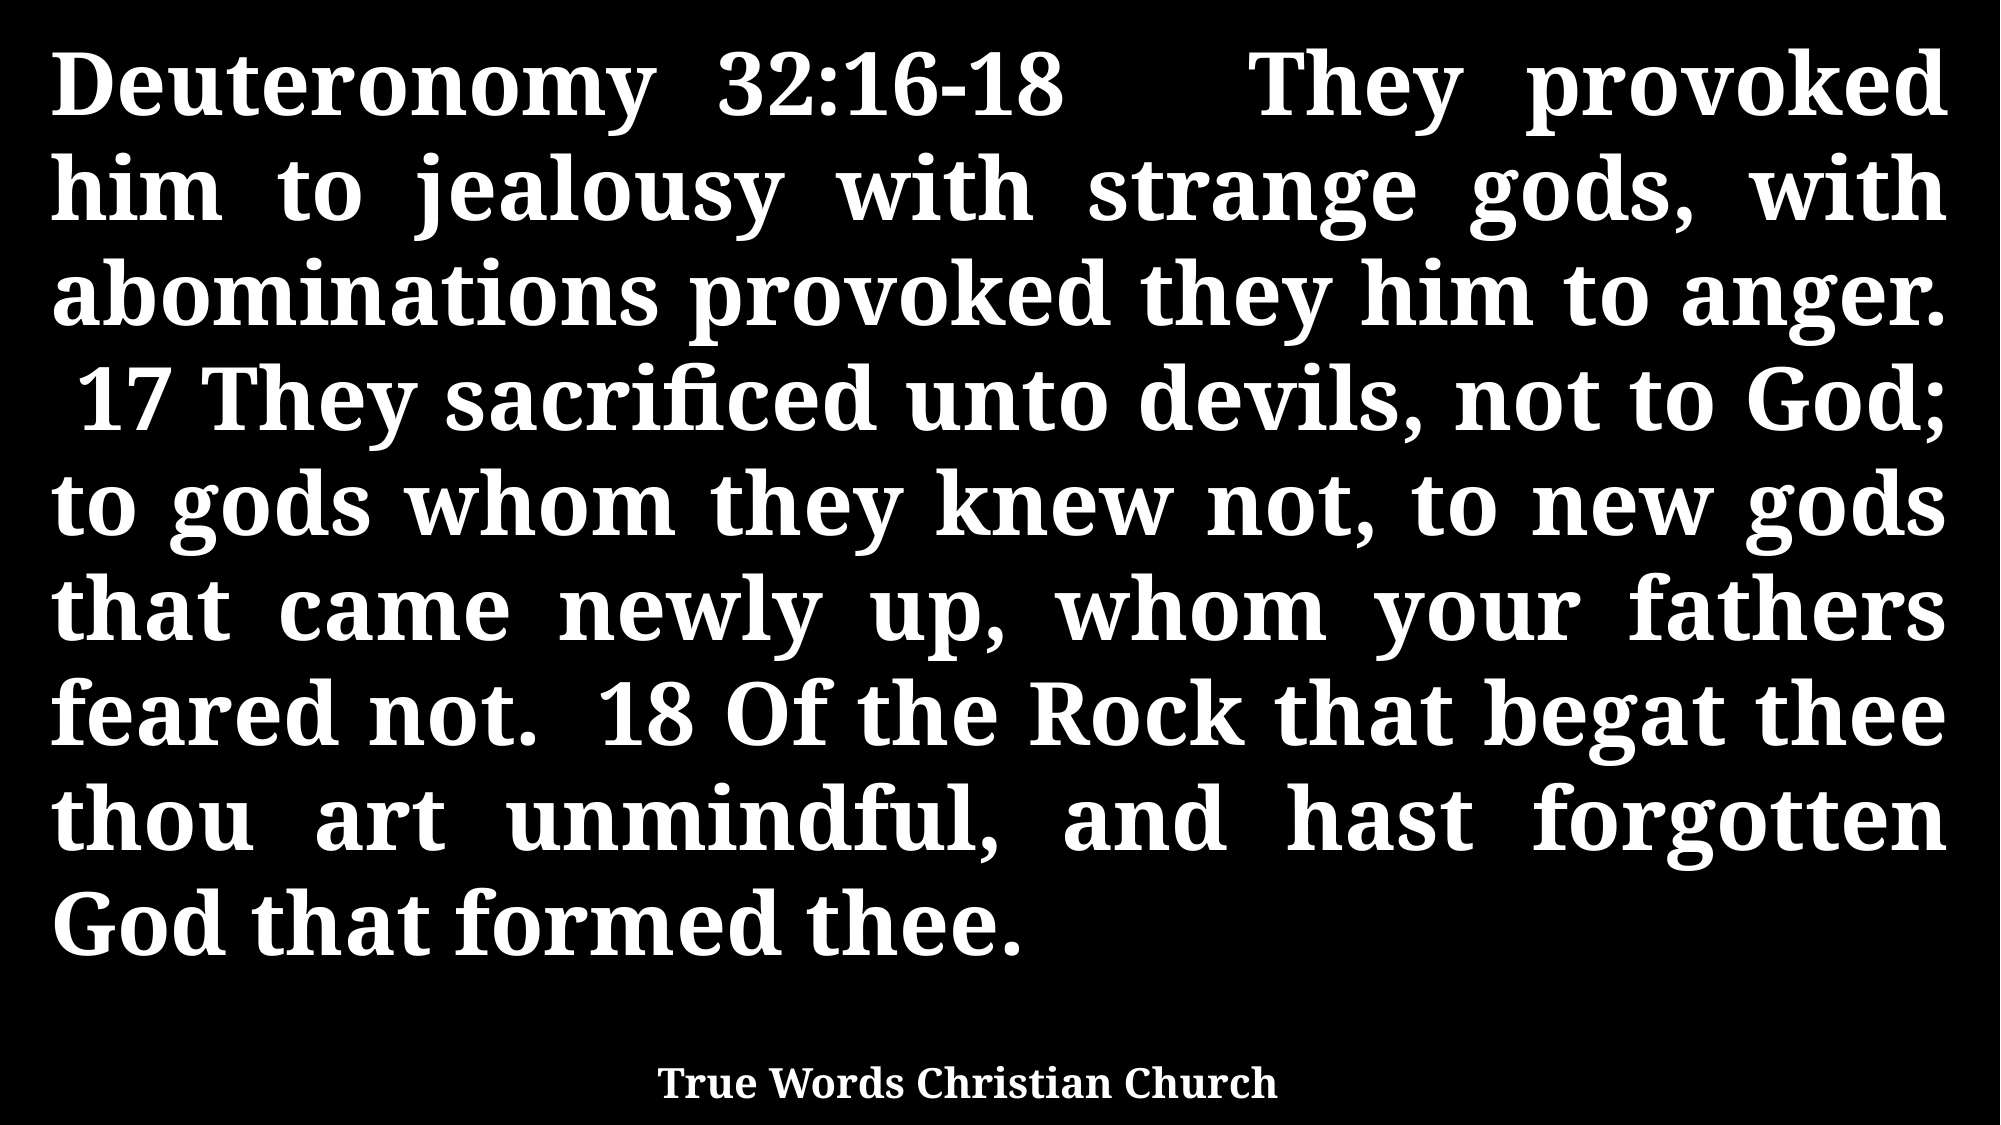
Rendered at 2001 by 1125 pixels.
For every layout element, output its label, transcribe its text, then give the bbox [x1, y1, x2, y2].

text_box True Words Christian Church [642, 1049, 1294, 1114]
text_box Deuteronomy 32:16-18 They provoked him to jealousy with strange gods, with abominations provoked they him to anger. 17 They sacrificed unto devils, not to God; to gods whom they knew not, to new gods that came newly up, whom your fathers feared not. 18 Of the Rock that begat thee thou art unmindful, and hast forgotten God that formed thee. [35, 20, 1965, 981]
